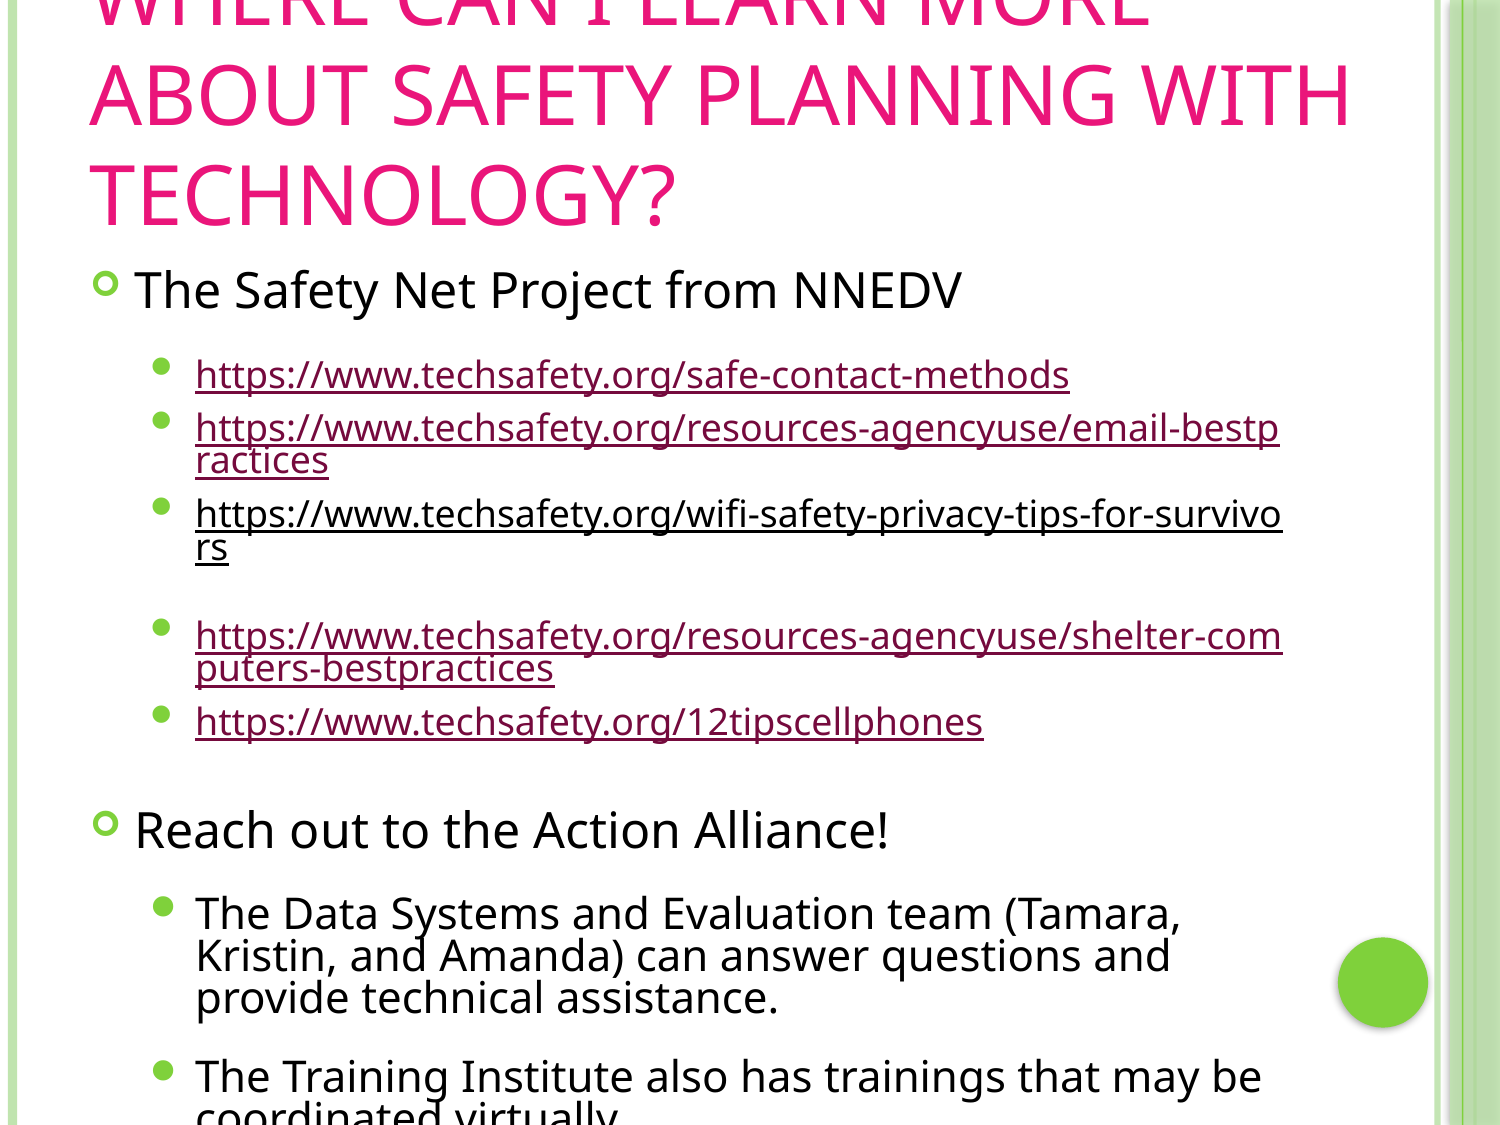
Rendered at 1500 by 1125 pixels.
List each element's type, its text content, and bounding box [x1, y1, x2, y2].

list The Safety Net Project from NNEDV https://www.techsafety.org/safe-contact-methods https://www.techsafety.org/resources-agencyuse/email-bestpractices https://www.techsafety.org/wifi-safety-privacy-tips-for-survivors https://www.techsafety.org/resources-agencyuse/shelter-computers-bestpractices https://www.techsafety.org/12tipscellphones Reach out to the Action Alliance! The Data Systems and Evaluation team (Tamara, Kristin, and Amanda) can answer questions and provide technical assistance. The Training Institute also has trainings that may be coordinated virtually. [74, 262, 1301, 1063]
title Where can I learn more about safety planning with technology? [75, 62, 1450, 250]
